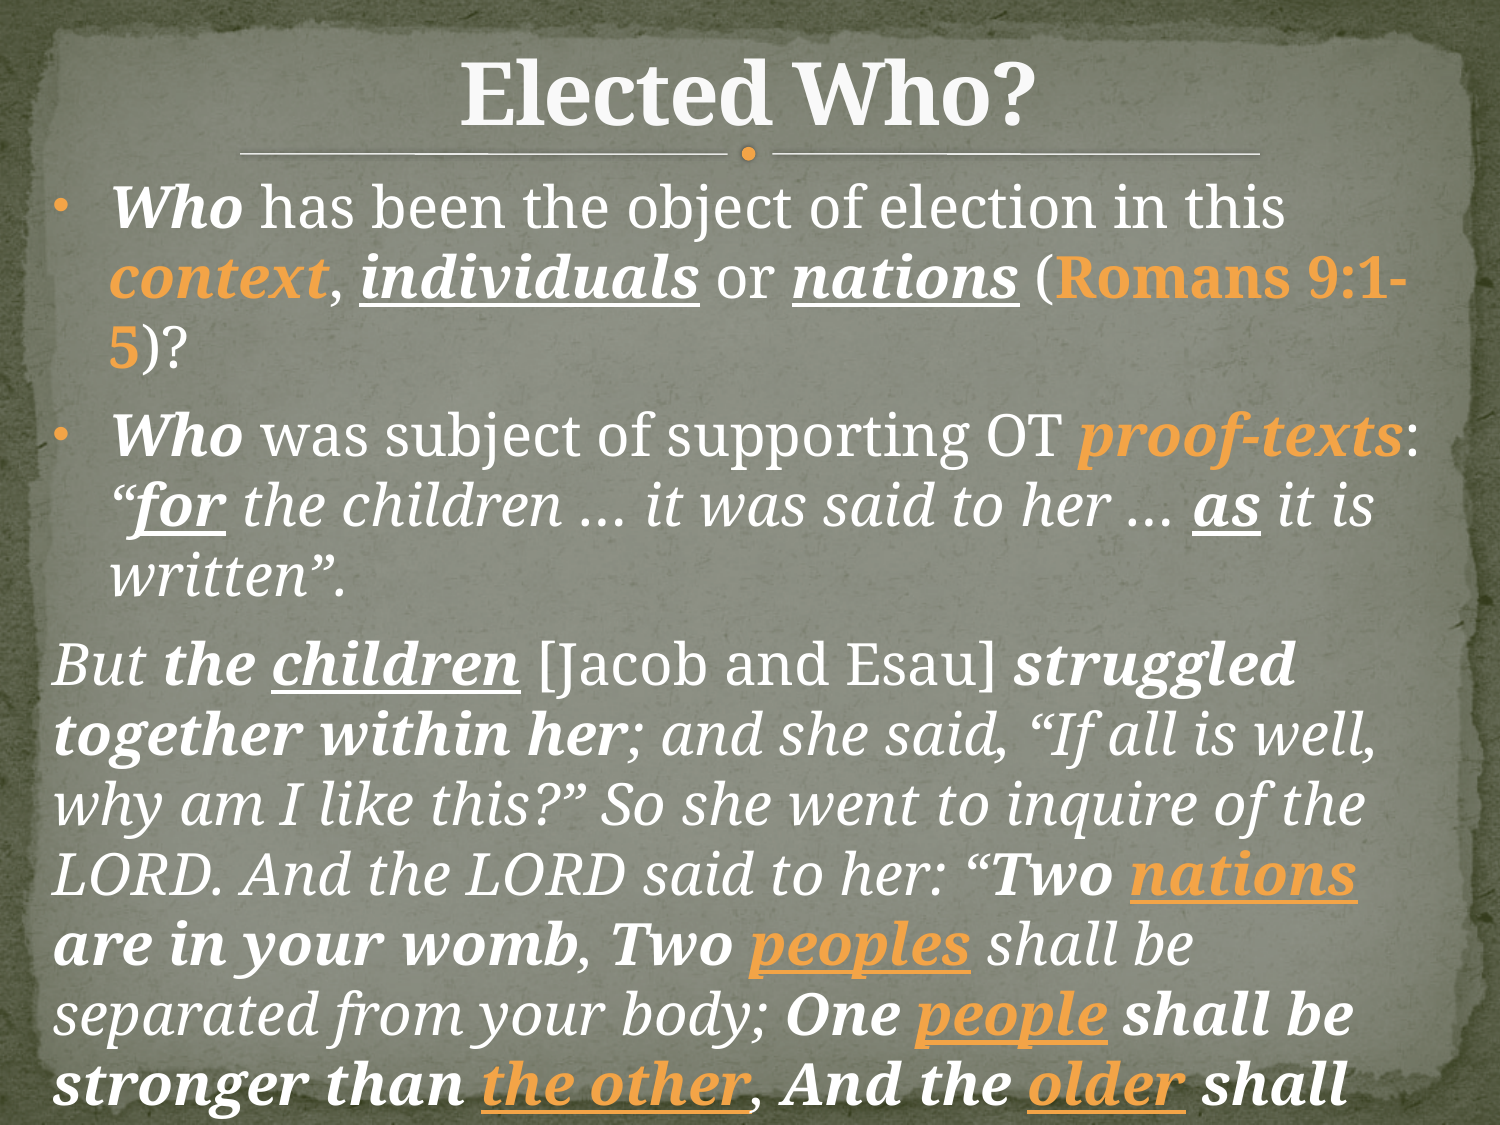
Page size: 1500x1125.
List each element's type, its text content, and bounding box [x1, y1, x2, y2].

list Who has been the object of election in this context, individuals or nations (Romans 9:1-5)? Who was subject of supporting OT proof-texts: “for the children … it was said to her … as it is written”. But the children [Jacob and Esau] struggled together within her; and she said, “If all is well, why am I like this?” So she went to inquire of the LORD. And the LORD said to her: “Two nations are in your womb, Two peoples shall be separated from your body; One people shall be stronger than the other, And the older shall serve the younger.” (Genesis 25:22-23) In local and supporting context, God chose nations! [37, 162, 1463, 1100]
title Elected Who? [37, 24, 1463, 150]
